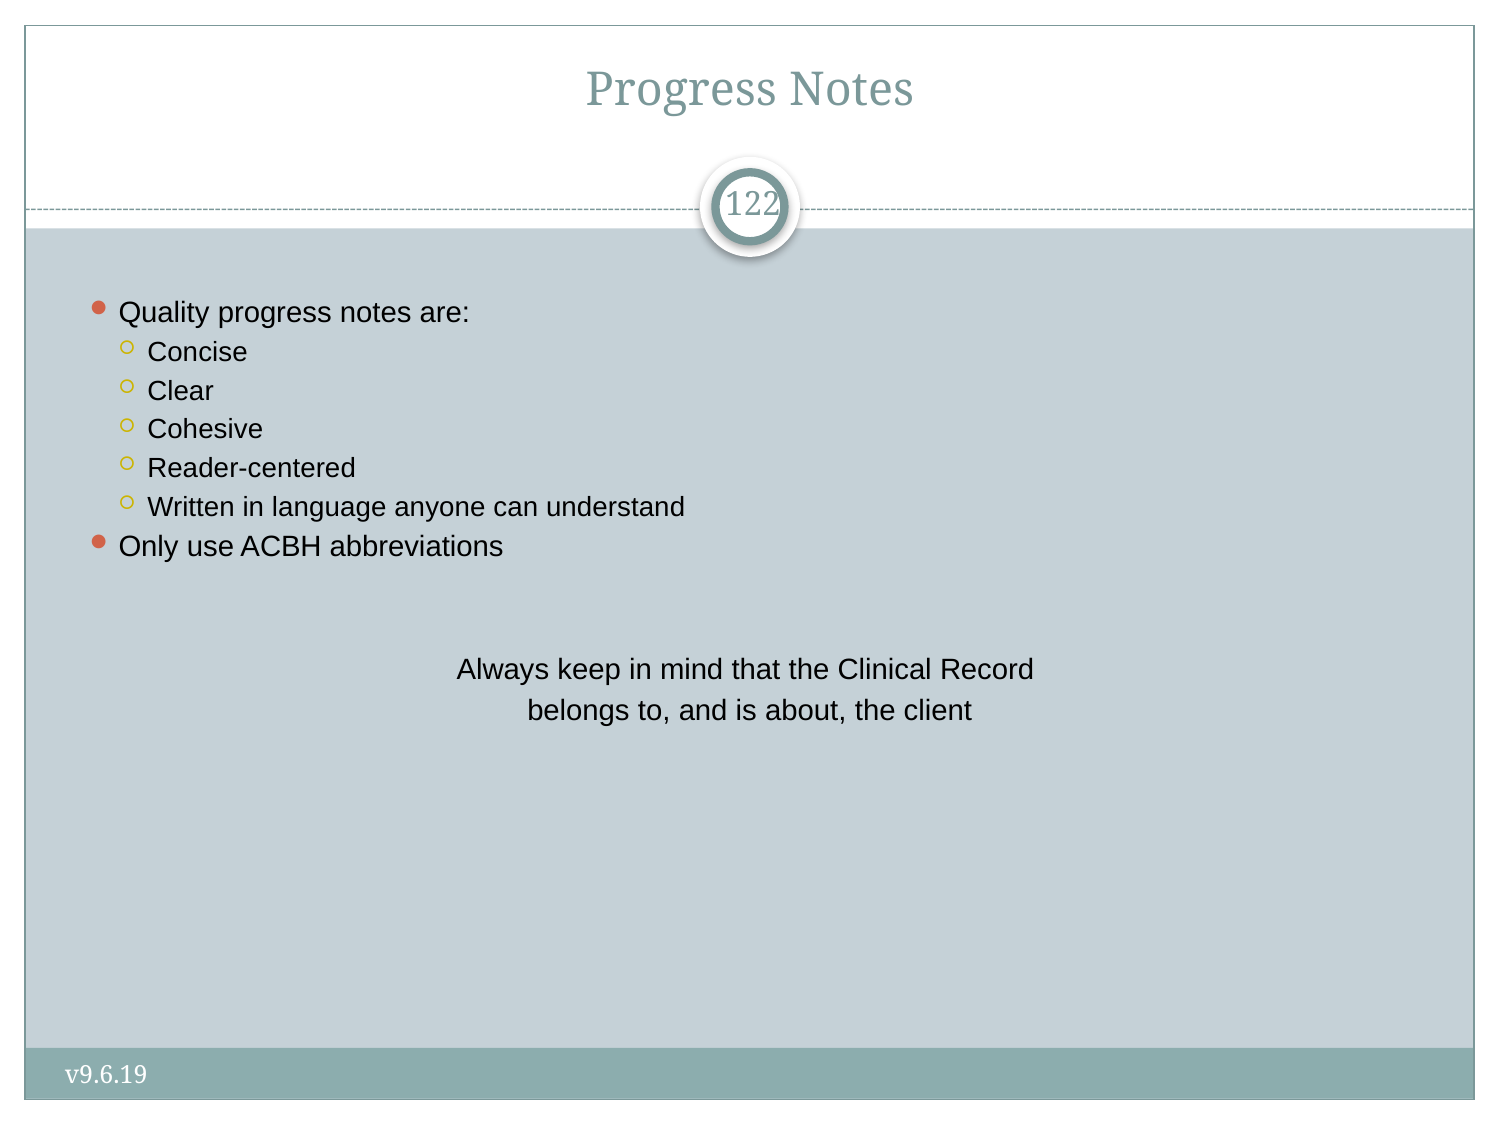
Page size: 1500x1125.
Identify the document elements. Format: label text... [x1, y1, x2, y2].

list Quality progress notes are: Concise Clear Cohesive Reader-centered Written in language anyone can understand Only use ACBH abbreviations Always keep in mind that the Clinical Record belongs to, and is about, the client [75, 262, 1425, 1075]
footer v9.6.19 [50, 1051, 638, 1112]
title Progress Notes [50, 50, 1450, 175]
slide_number 122 [715, 168, 791, 241]
